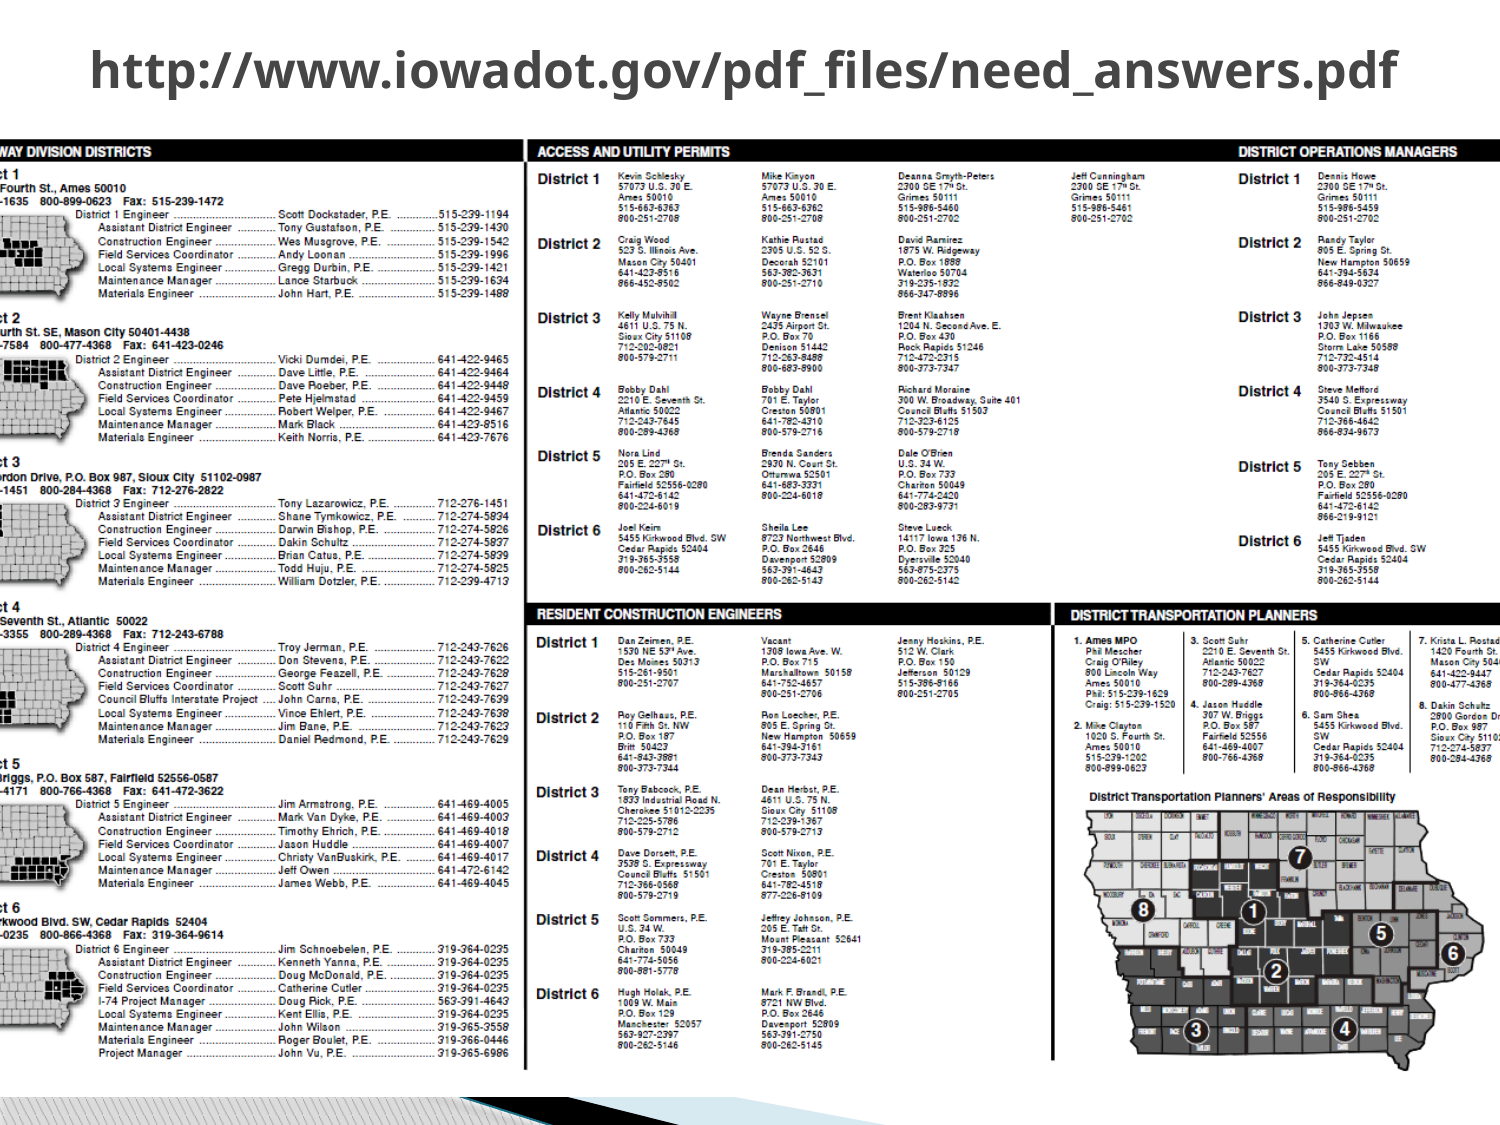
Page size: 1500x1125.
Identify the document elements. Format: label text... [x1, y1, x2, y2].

title http://www.iowadot.gov/pdf_files/need_answers.pdf [75, 24, 1425, 113]
picture [0, 124, 1500, 1098]
